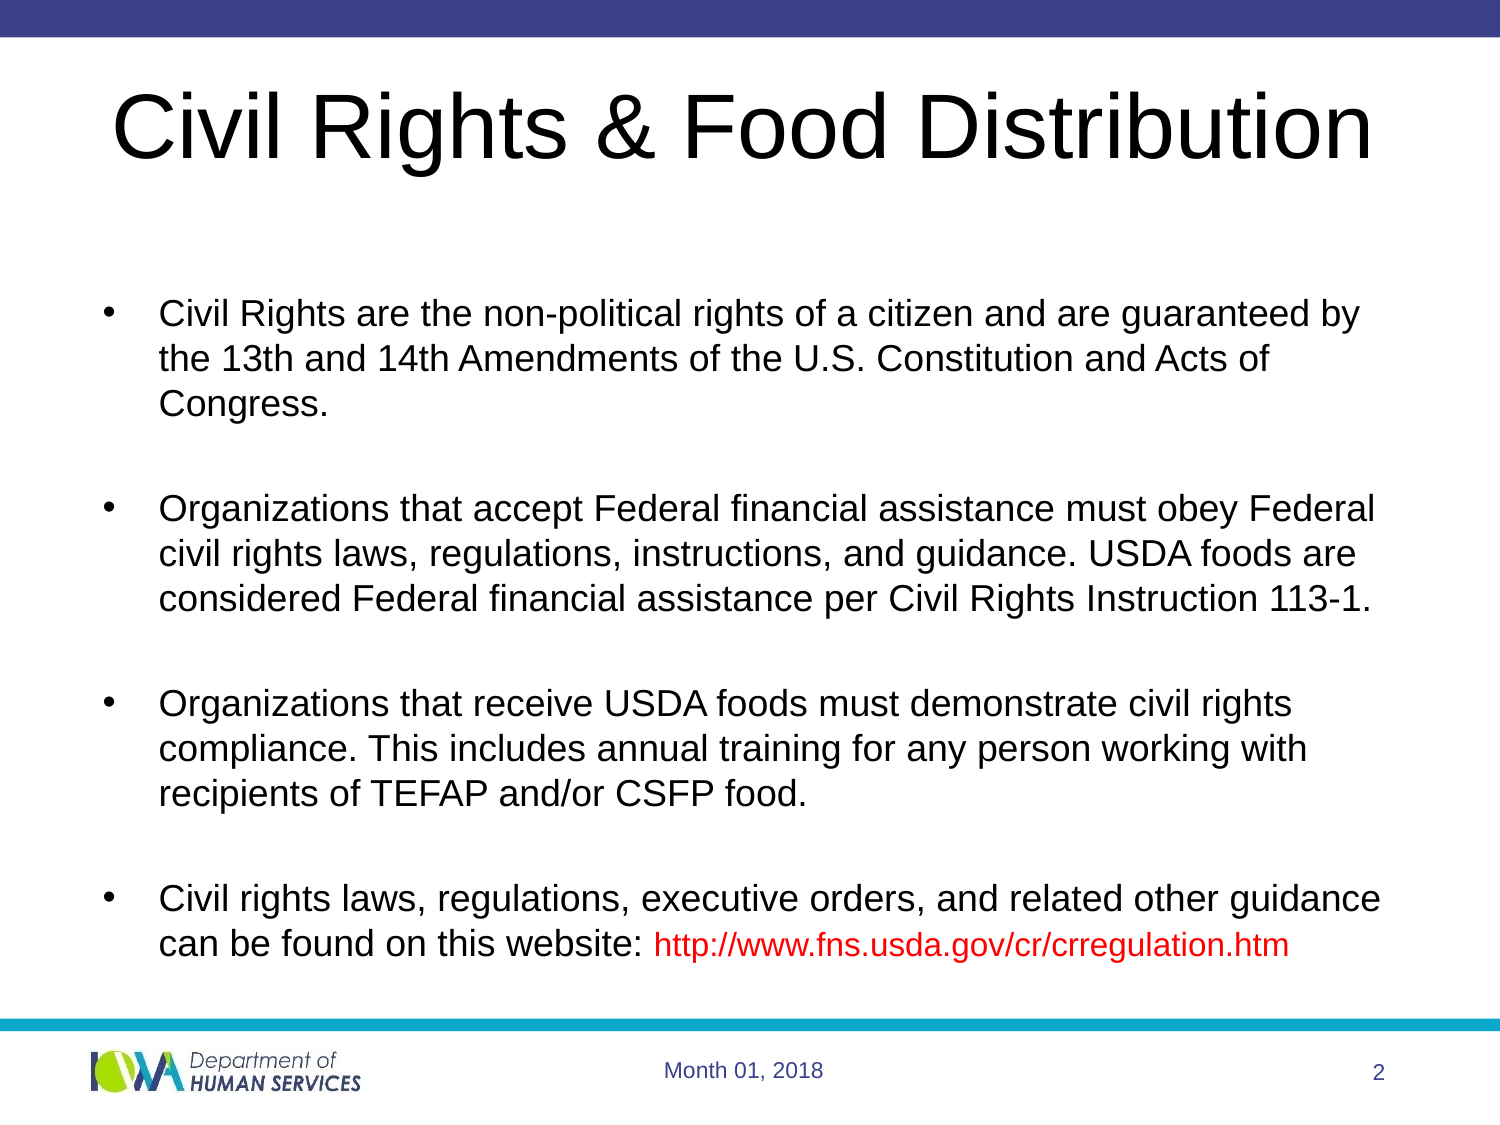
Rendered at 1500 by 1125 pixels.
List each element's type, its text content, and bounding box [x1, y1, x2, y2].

list Civil Rights are the non-political rights of a citizen and are guaranteed by the 13th and 14th Amendments of the U.S. Constitution and Acts of Congress. Organizations that accept Federal financial assistance must obey Federal civil rights laws, regulations, instructions, and guidance. USDA foods are considered Federal financial assistance per Civil Rights Instruction 113-1. Organizations that receive USDA foods must demonstrate civil rights compliance. This includes annual training for any person working with recipients of TEFAP and/or CSFP food. Civil rights laws, regulations, executive orders, and related other guidance can be found on this website: http://www.fns.usda.gov/cr/crregulation.htm [87, 281, 1400, 1000]
title Civil Rights & Food Distribution [87, 59, 1400, 278]
picture [87, 1049, 363, 1093]
text_box Month 01, 2018 [575, 1048, 913, 1091]
